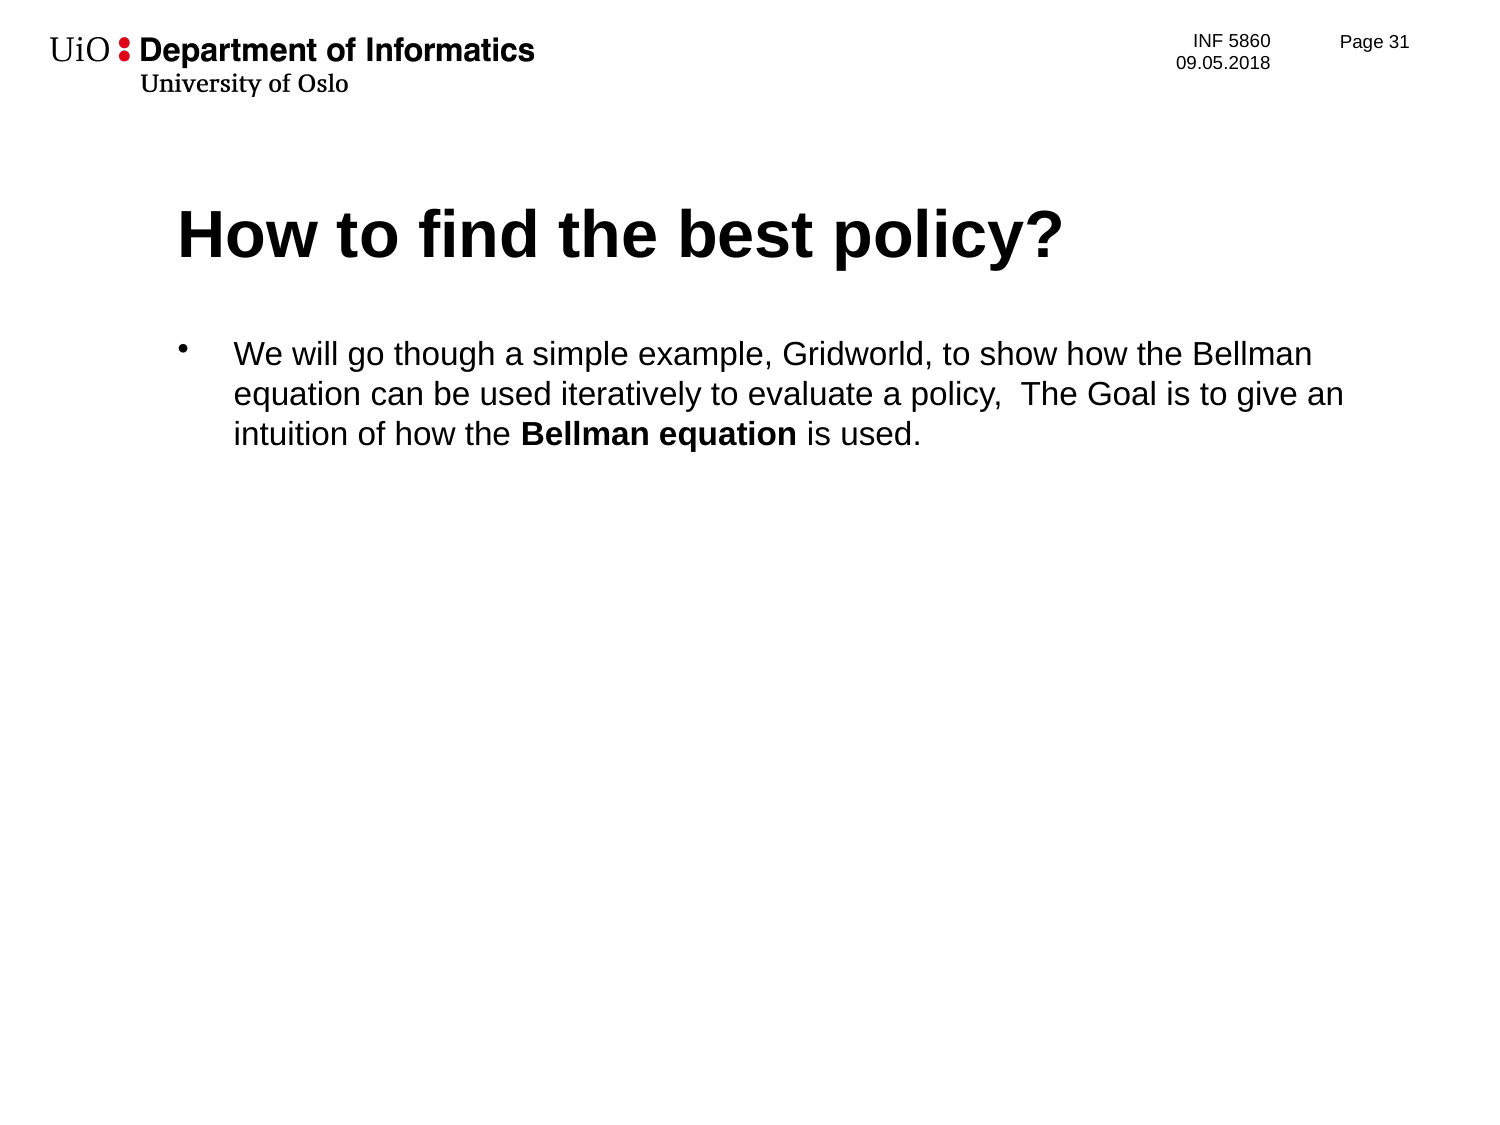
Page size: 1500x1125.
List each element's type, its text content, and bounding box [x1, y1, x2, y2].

title How to find the best policy? [162, 137, 1425, 325]
picture [50, 37, 534, 97]
slide_number Page 32 [1317, 21, 1426, 98]
